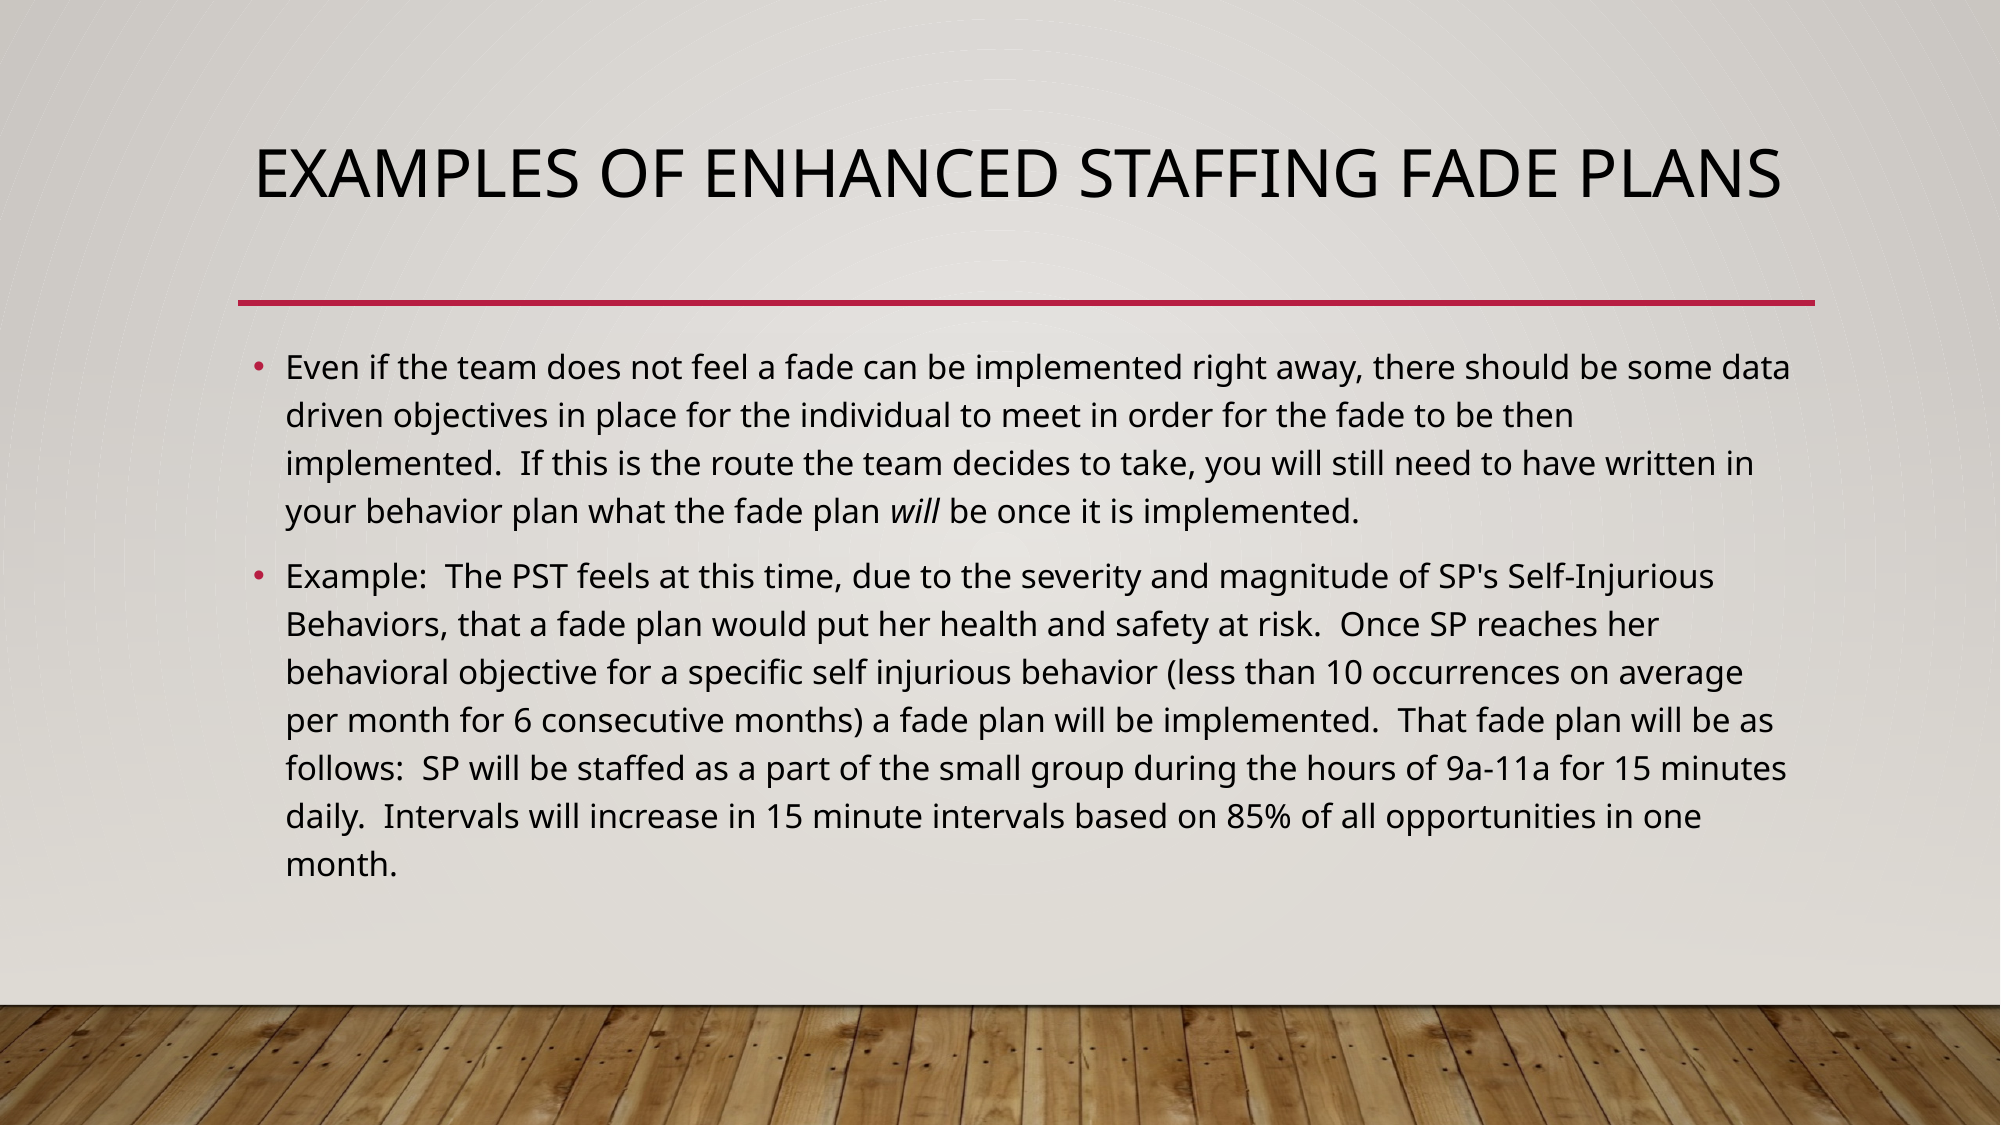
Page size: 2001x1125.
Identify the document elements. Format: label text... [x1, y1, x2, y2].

list Even if the team does not feel a fade can be implemented right away, there should be some data driven objectives in place for the individual to meet in order for the fade to be then implemented. If this is the route the team decides to take, you will still need to have written in your behavior plan what the fade plan will be once it is implemented. Example: The PST feels at this time, due to the severity and magnitude of SP's Self-Injurious Behaviors, that a fade plan would put her health and safety at risk. Once SP reaches her behavioral objective for a specific self injurious behavior (less than 10 occurrences on average per month for 6 consecutive months) a fade plan will be implemented. That fade plan will be as follows: SP will be staffed as a part of the small group during the hours of 9a-11a for 15 minutes daily. Intervals will increase in 15 minute intervals based on 85% of all opportunities in one month. [238, 330, 1814, 897]
picture [0, 1005, 2000, 1125]
title Examples of enhanced staffing fade plans [238, 131, 1814, 305]
